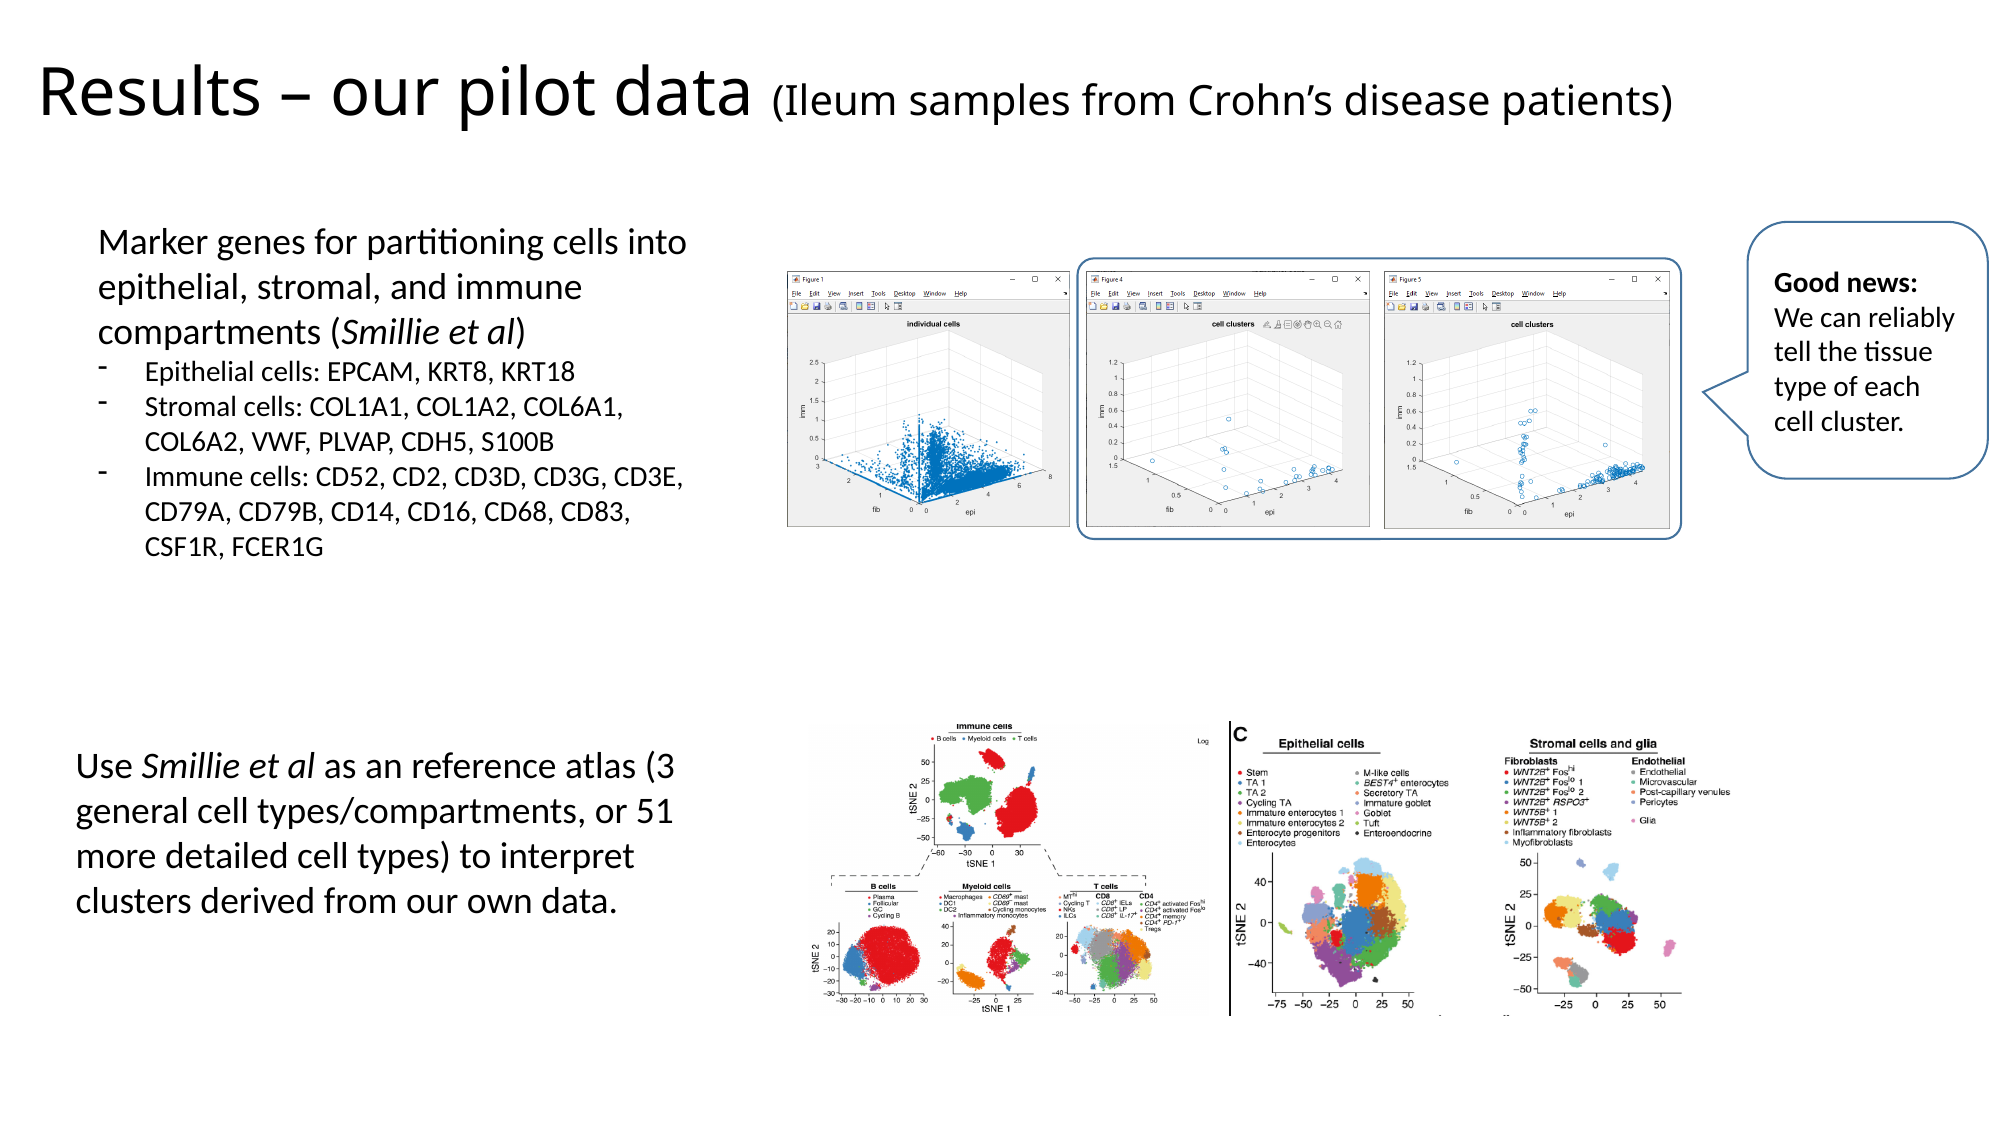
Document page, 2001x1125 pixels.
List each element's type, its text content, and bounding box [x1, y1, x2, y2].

text_box Good news: We can reliably tell the tissue type of each cell cluster. [1701, 220, 1989, 480]
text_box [60, 721, 1736, 1016]
text_box Results – our pilot data (Ileum samples from Crohn’s disease patients) [22, 0, 1985, 188]
picture [786, 271, 1070, 527]
picture [1086, 271, 1370, 527]
text_box Marker genes for partitioning cells into epithelial, stromal, and immune compartments (Smillie et al) Epithelial cells: EPCAM, KRT8, KRT18 Stromal cells: COL1A1, COL1A2, COL6A1, COL6A2, VWF, PLVAP, CDH5, S100B Immune cells: CD52, CD2, CD3D, CD3G, CD3E, CD79A, CD79B, CD14, CD16, CD68, CD83, CSF1R, FCER1G [83, 209, 723, 570]
picture [1384, 271, 1670, 529]
text_box [1076, 257, 1683, 541]
